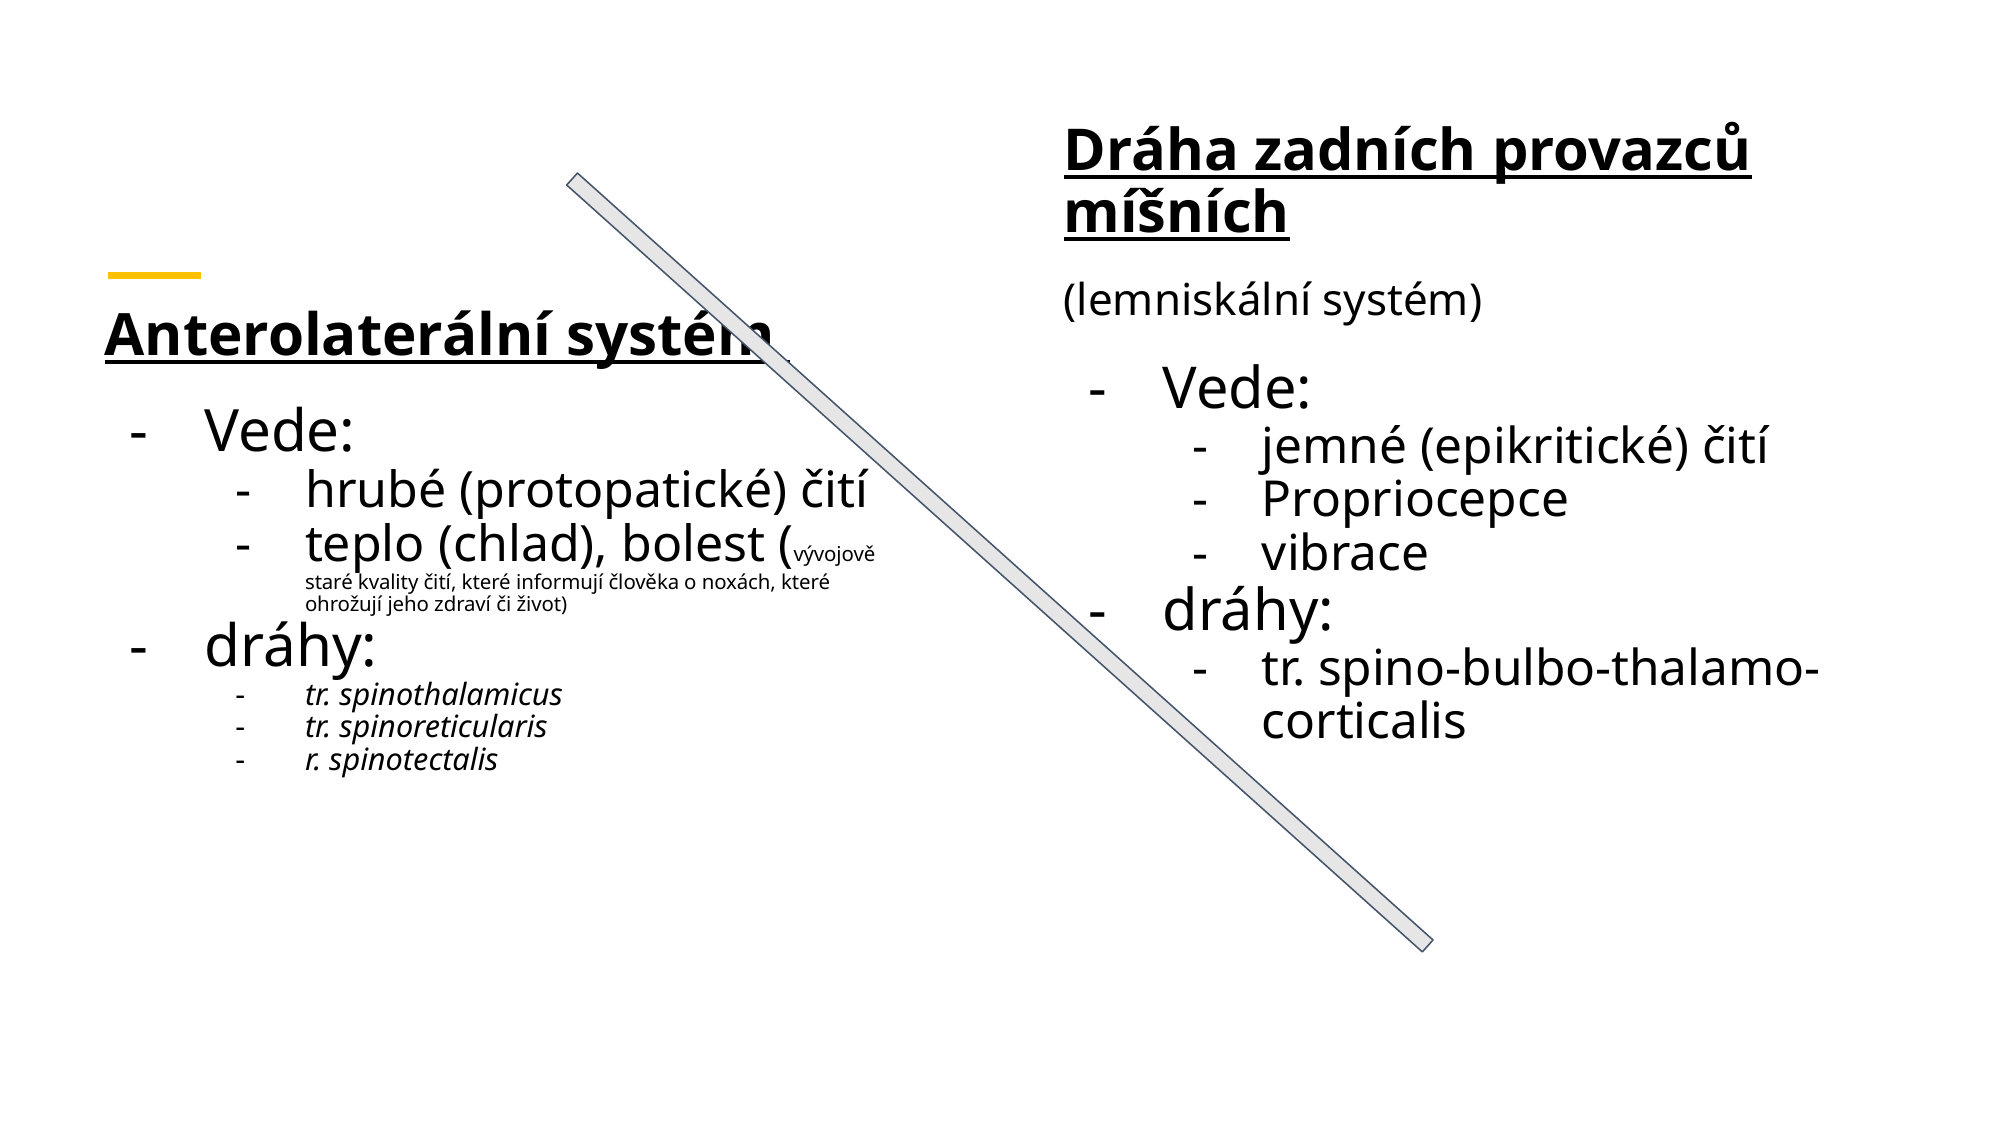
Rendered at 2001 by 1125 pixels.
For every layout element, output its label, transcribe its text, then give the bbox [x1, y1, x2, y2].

text_box [566, 173, 1434, 952]
list Anterolaterální systém Vede: hrubé (protopatické) čití teplo (chlad), bolest (vývojově staré kvality čití, které informují člověka o noxách, které ohrožují jeho zdraví či život) dráhy: tr. spinothalamicus tr. spinoreticularis r. spinotectalis [84, 285, 898, 959]
list Dráha zadních provazců míšních (lemniskální systém) Vede: jemné (epikritické) čití Propriocepce vibrace dráhy: tr. spino-bulbo-thalamo-corticalis [1043, 100, 1938, 774]
